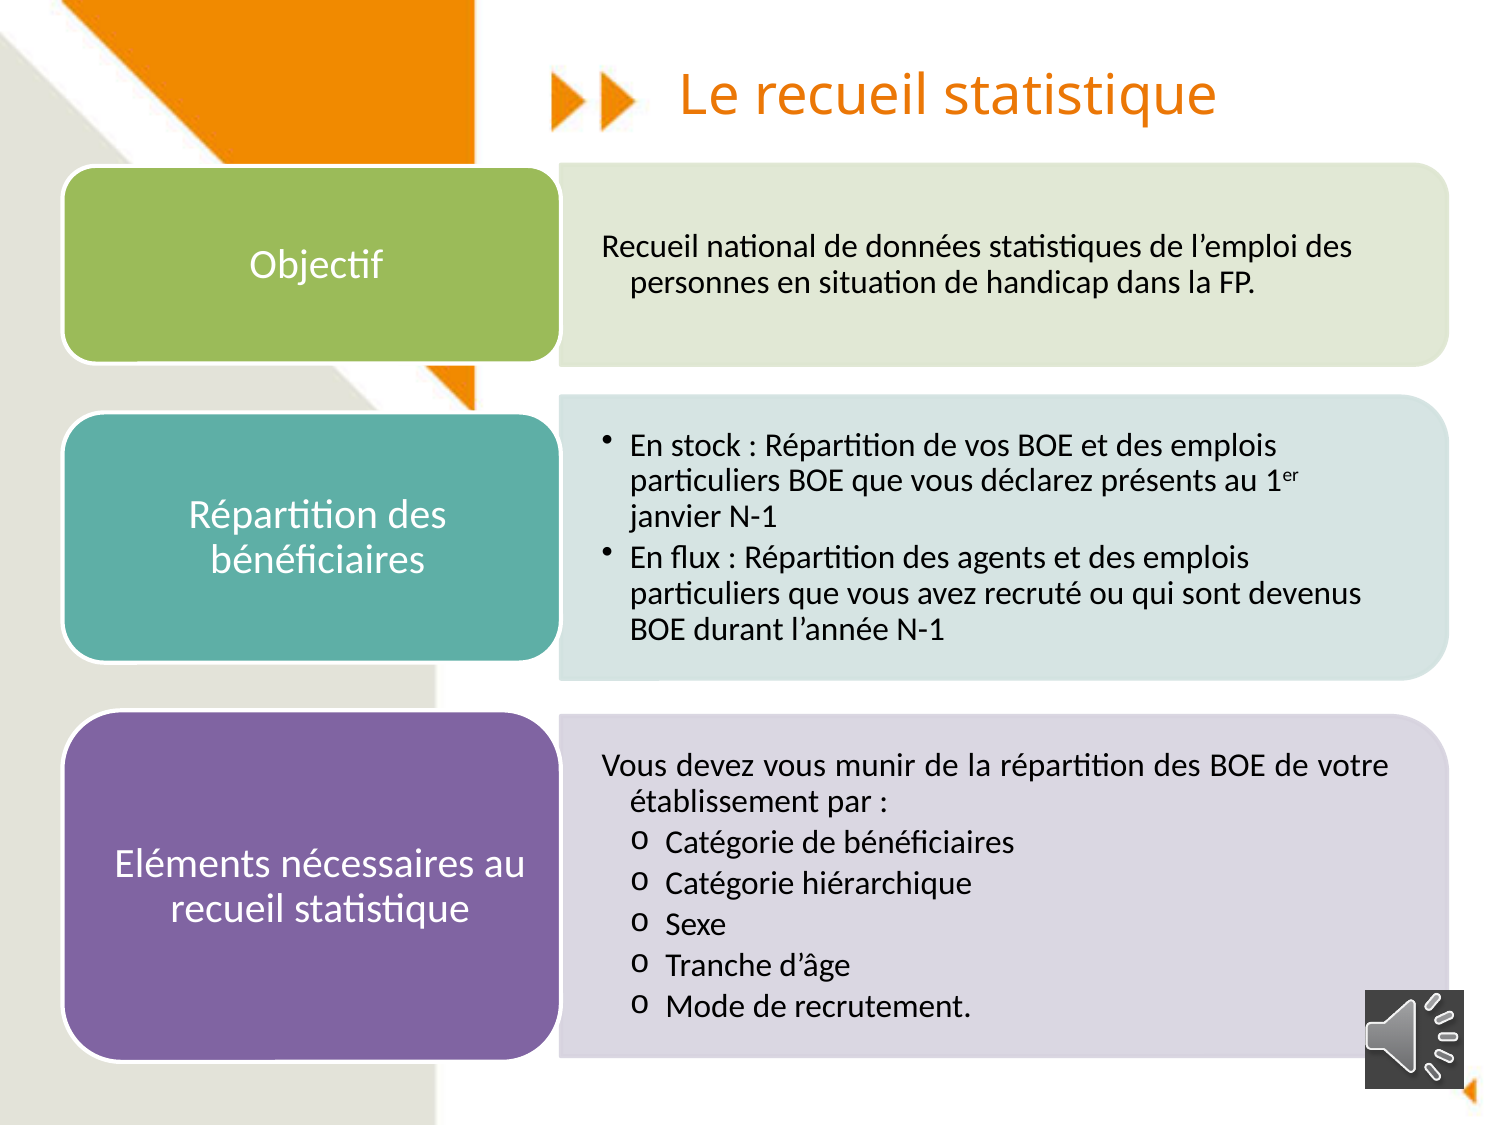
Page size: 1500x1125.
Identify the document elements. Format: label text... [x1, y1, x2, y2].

title Le recueil statistique [664, 51, 1422, 134]
picture [0, 0, 1500, 1125]
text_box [62, 163, 1448, 1063]
slide_number 2 [1097, 1072, 1448, 1110]
